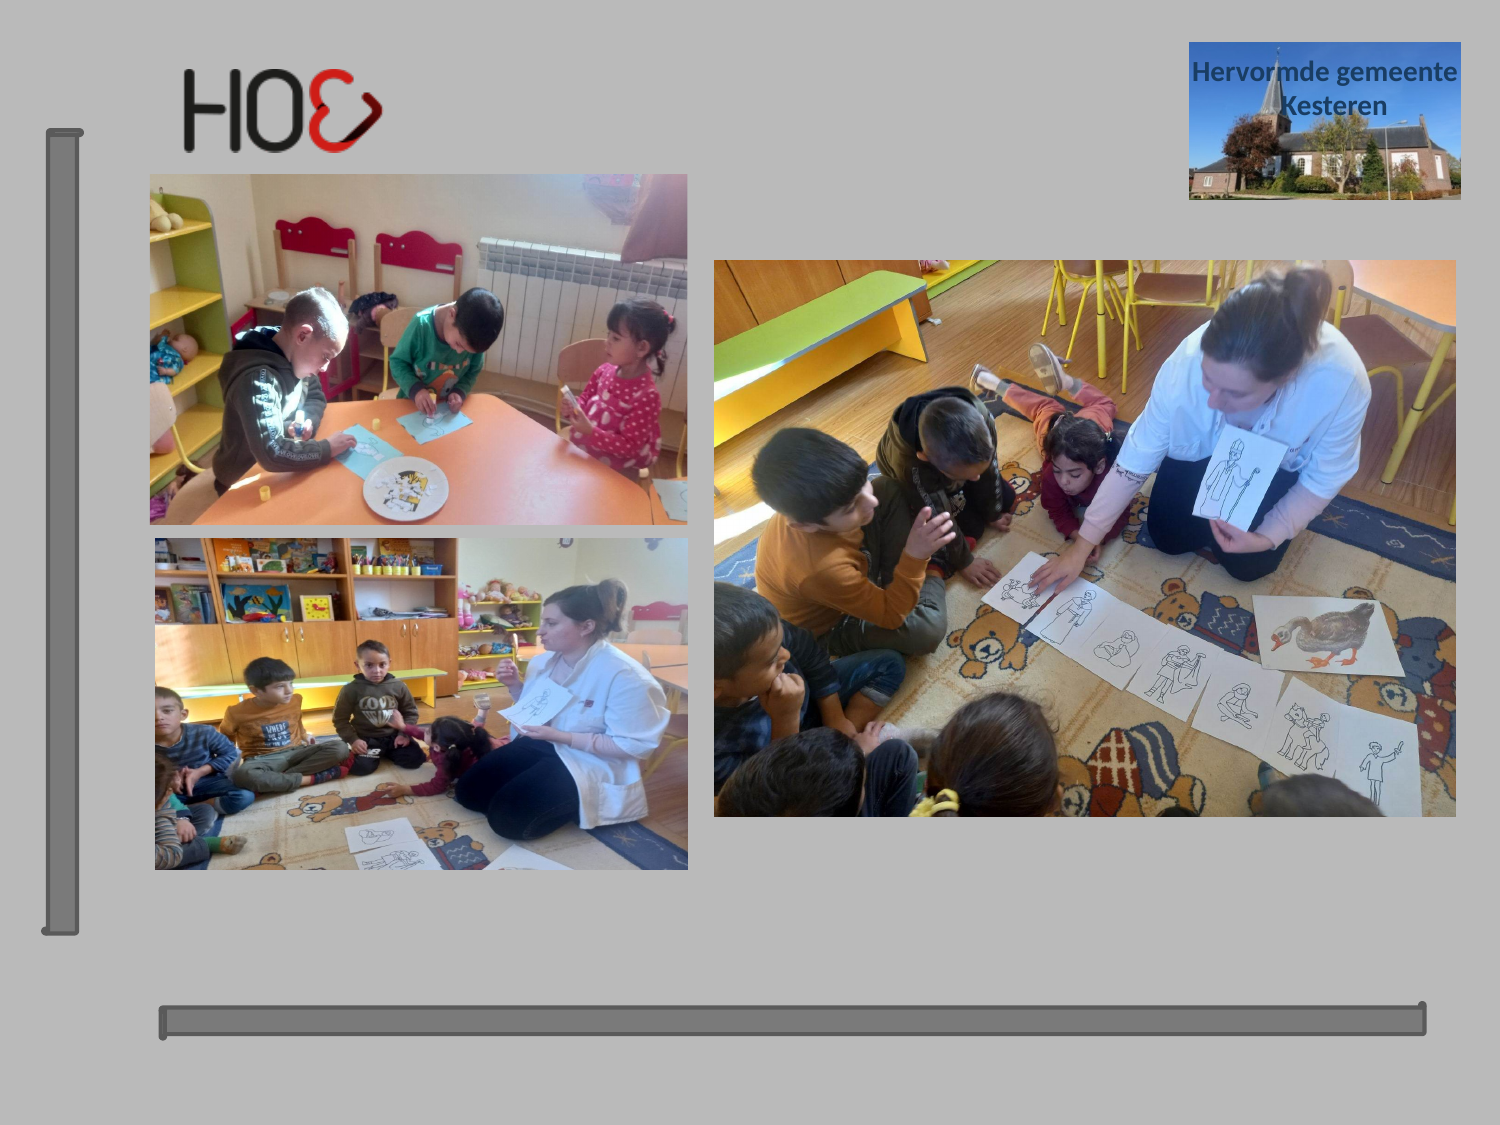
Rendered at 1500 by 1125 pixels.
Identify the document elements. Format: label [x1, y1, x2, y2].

picture [183, 69, 384, 153]
picture [154, 538, 688, 870]
picture [714, 260, 1456, 817]
picture [1189, 42, 1461, 200]
picture [149, 174, 688, 526]
